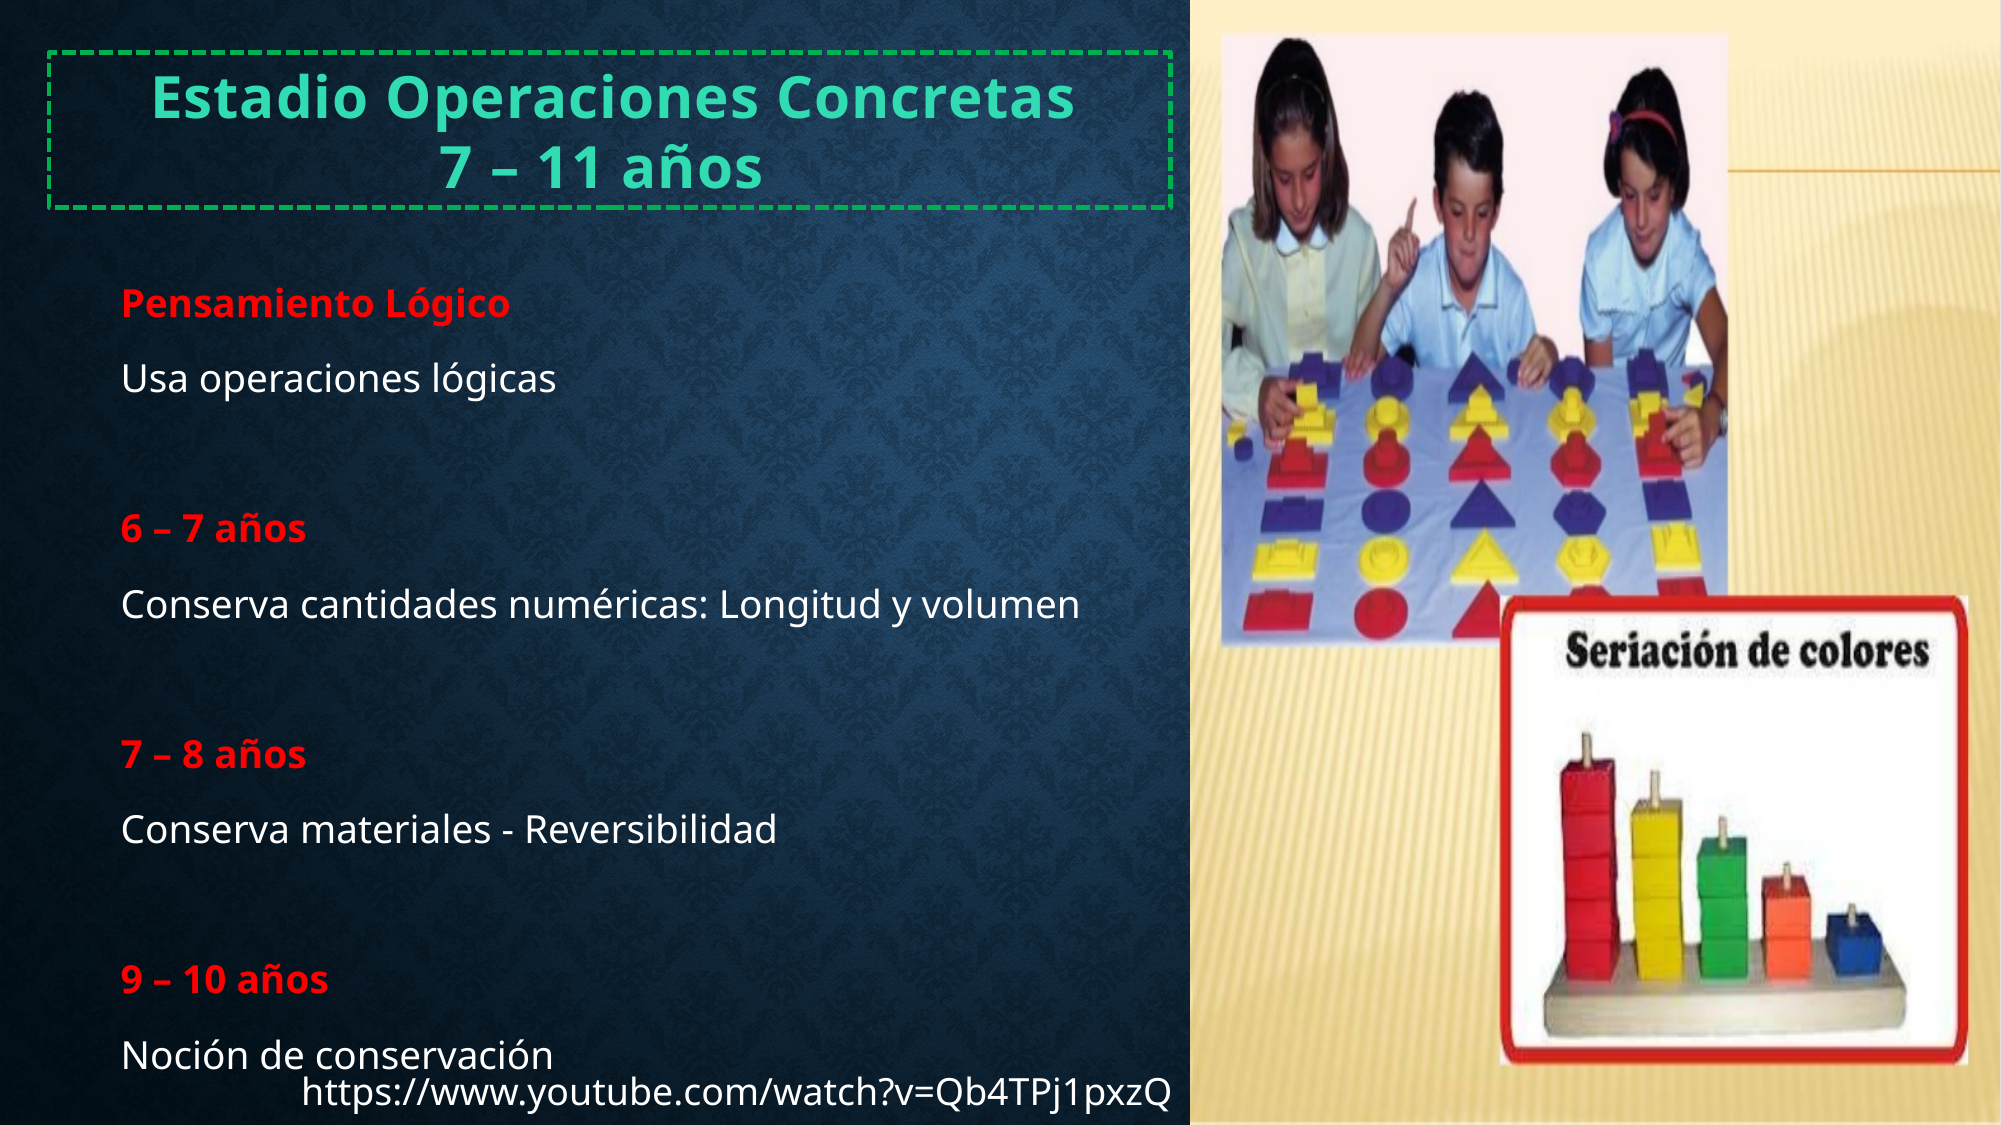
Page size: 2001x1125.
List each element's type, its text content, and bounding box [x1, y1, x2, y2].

text_box https://www.youtube.com/watch?v=Qb4TPj1pxzQ [286, 1060, 1182, 1121]
picture [1189, 0, 2000, 1125]
list Pensamiento Lógico Usa operaciones lógicas 6 – 7 años Conserva cantidades numéricas: Longitud y volumen 7 – 8 años Conserva materiales - Reversibilidad 9 – 10 años Noción de conservación [105, 261, 1182, 1085]
text_box Estadio Operaciones Concretas 7 – 11 años [49, 52, 1171, 208]
